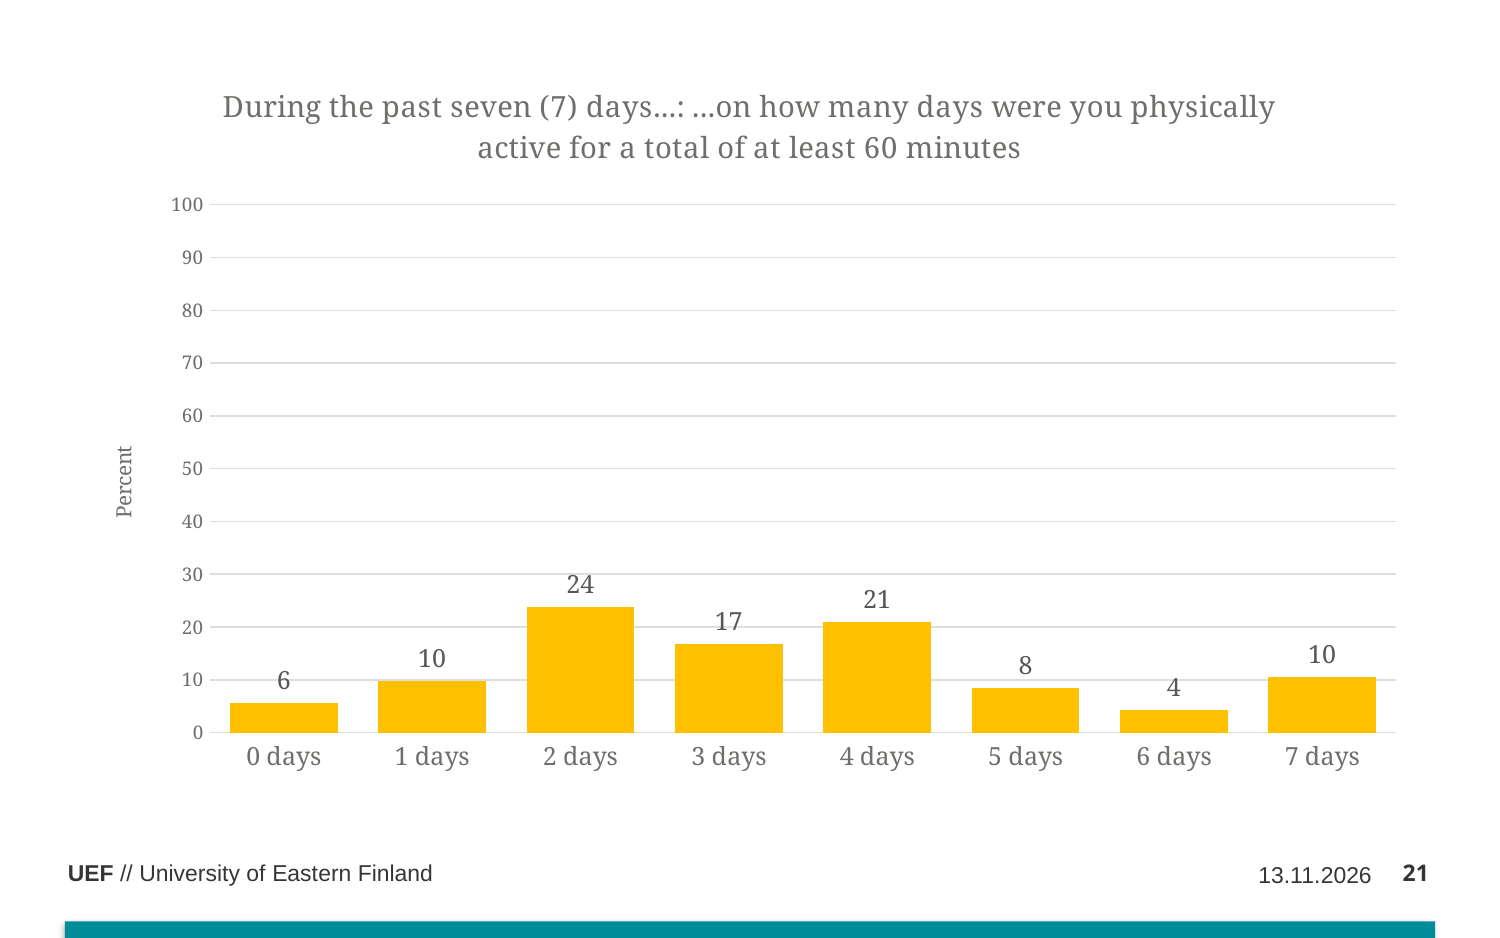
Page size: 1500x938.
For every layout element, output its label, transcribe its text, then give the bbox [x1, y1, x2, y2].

chart [76, 55, 1424, 788]
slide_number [1228, 857, 1373, 892]
slide_number 21 [1369, 855, 1430, 890]
